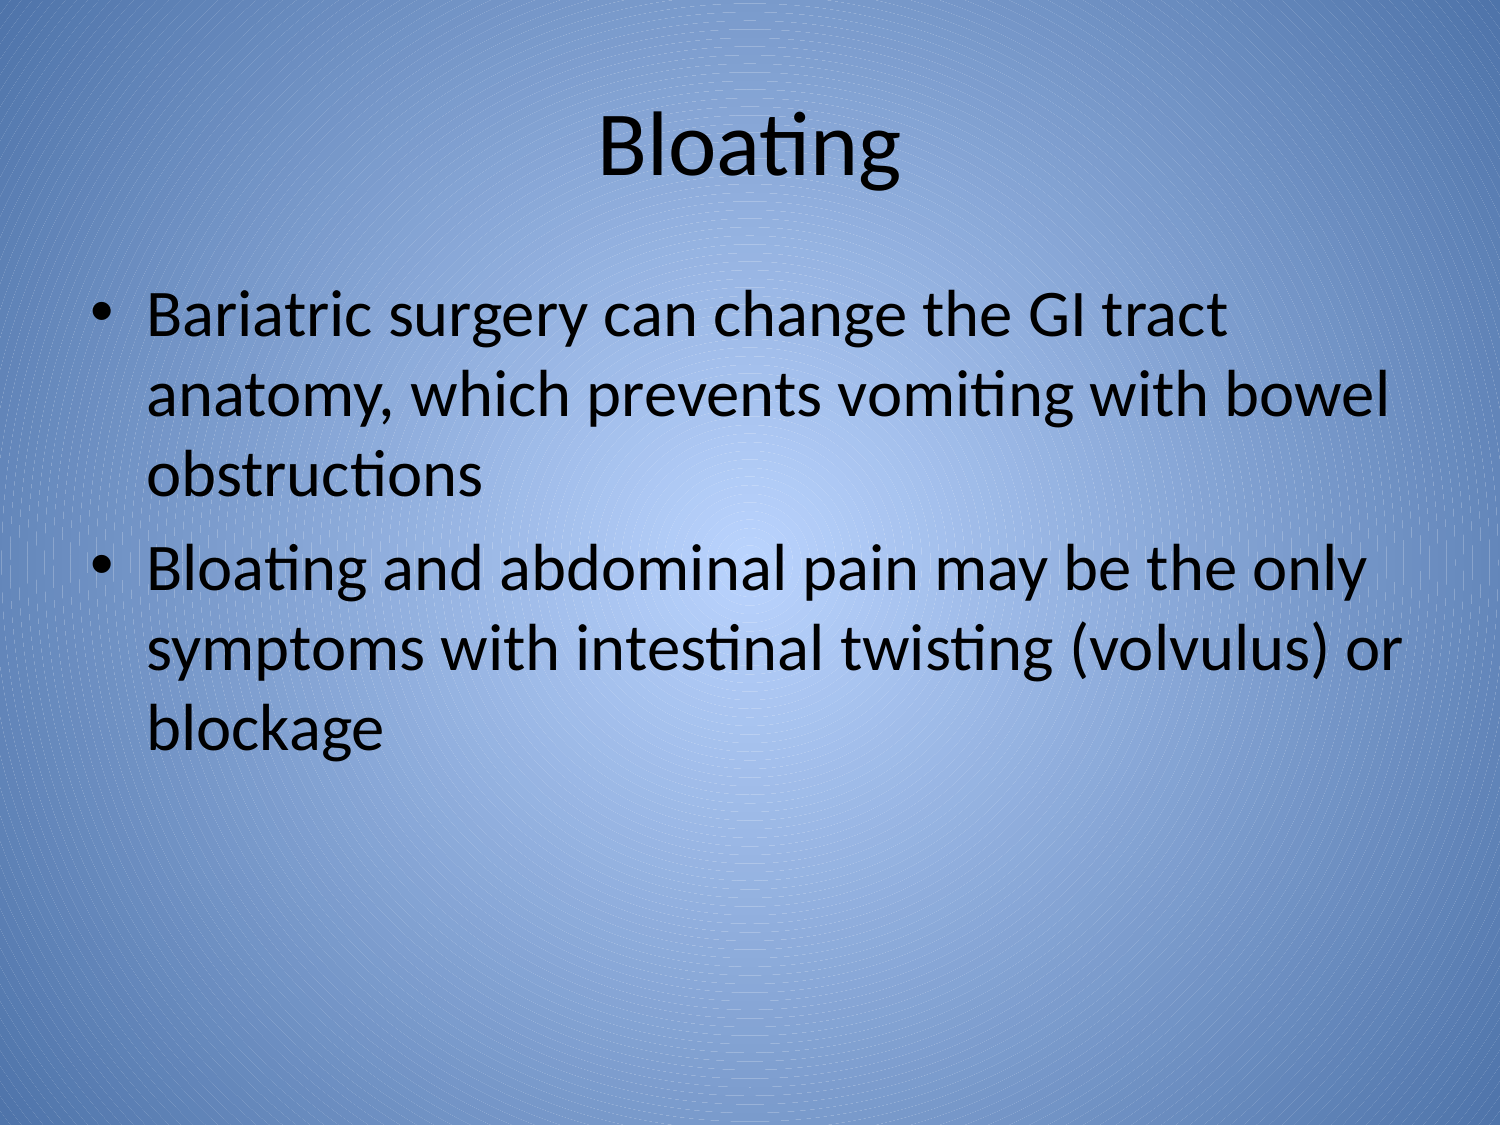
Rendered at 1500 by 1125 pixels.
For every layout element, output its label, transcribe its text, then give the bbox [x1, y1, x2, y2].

title Bloating [75, 45, 1425, 233]
list Bariatric surgery can change the GI tract anatomy, which prevents vomiting with bowel obstructions Bloating and abdominal pain may be the only symptoms with intestinal twisting (volvulus) or blockage [75, 262, 1425, 1005]
